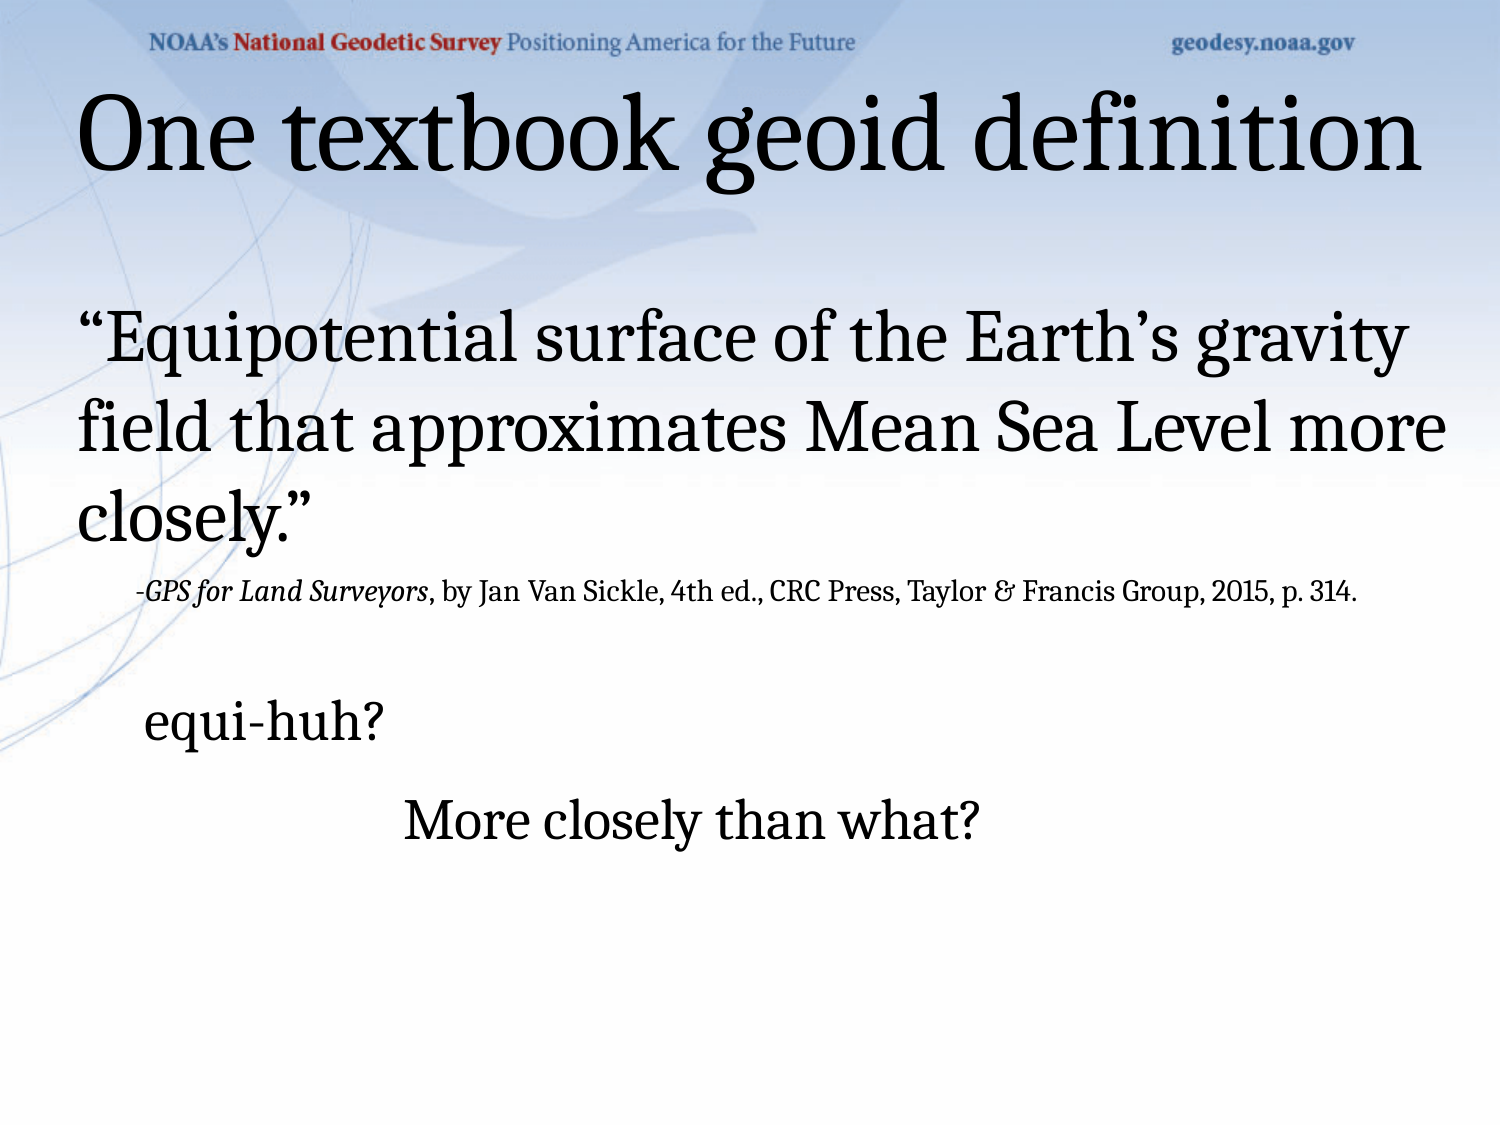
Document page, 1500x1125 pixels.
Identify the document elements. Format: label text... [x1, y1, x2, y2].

picture [0, 0, 1500, 55]
text_box “Equipotential surface of the Earth’s gravity field that approximates Mean Sea Level more closely.” -GPS for Land Surveyors, by Jan Van Sickle, 4th ed., CRC Press, Taylor & Francis Group, 2015, p. 314. [74, 272, 1500, 756]
picture [0, 193, 1500, 1125]
text_box One textbook geoid definition [0, 55, 1500, 193]
text_box More closely than what? [388, 773, 1000, 859]
text_box equi-huh? [129, 674, 403, 760]
